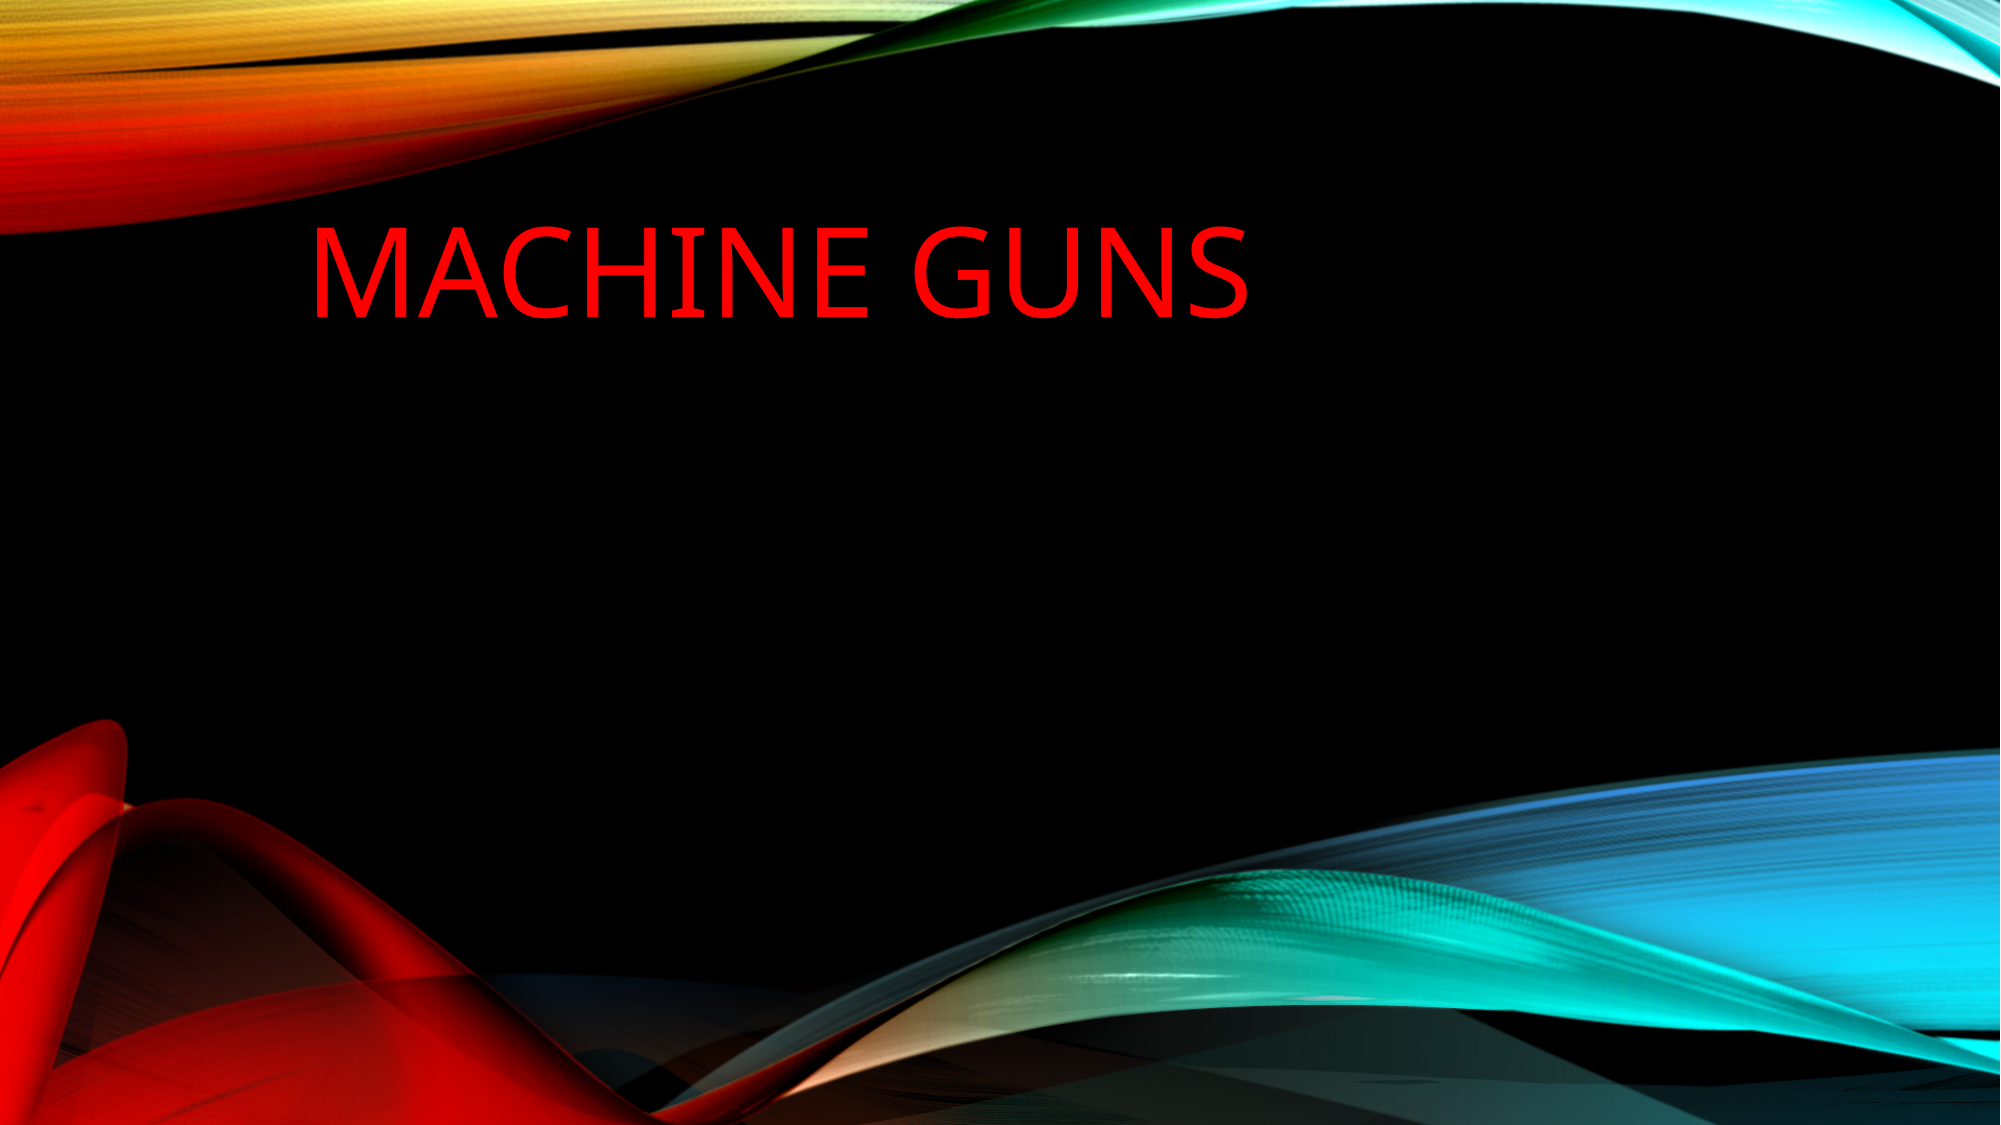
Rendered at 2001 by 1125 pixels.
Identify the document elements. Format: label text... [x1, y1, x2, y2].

title Machine guns [290, 52, 1841, 353]
picture [0, 0, 2000, 237]
picture [0, 717, 2000, 1125]
